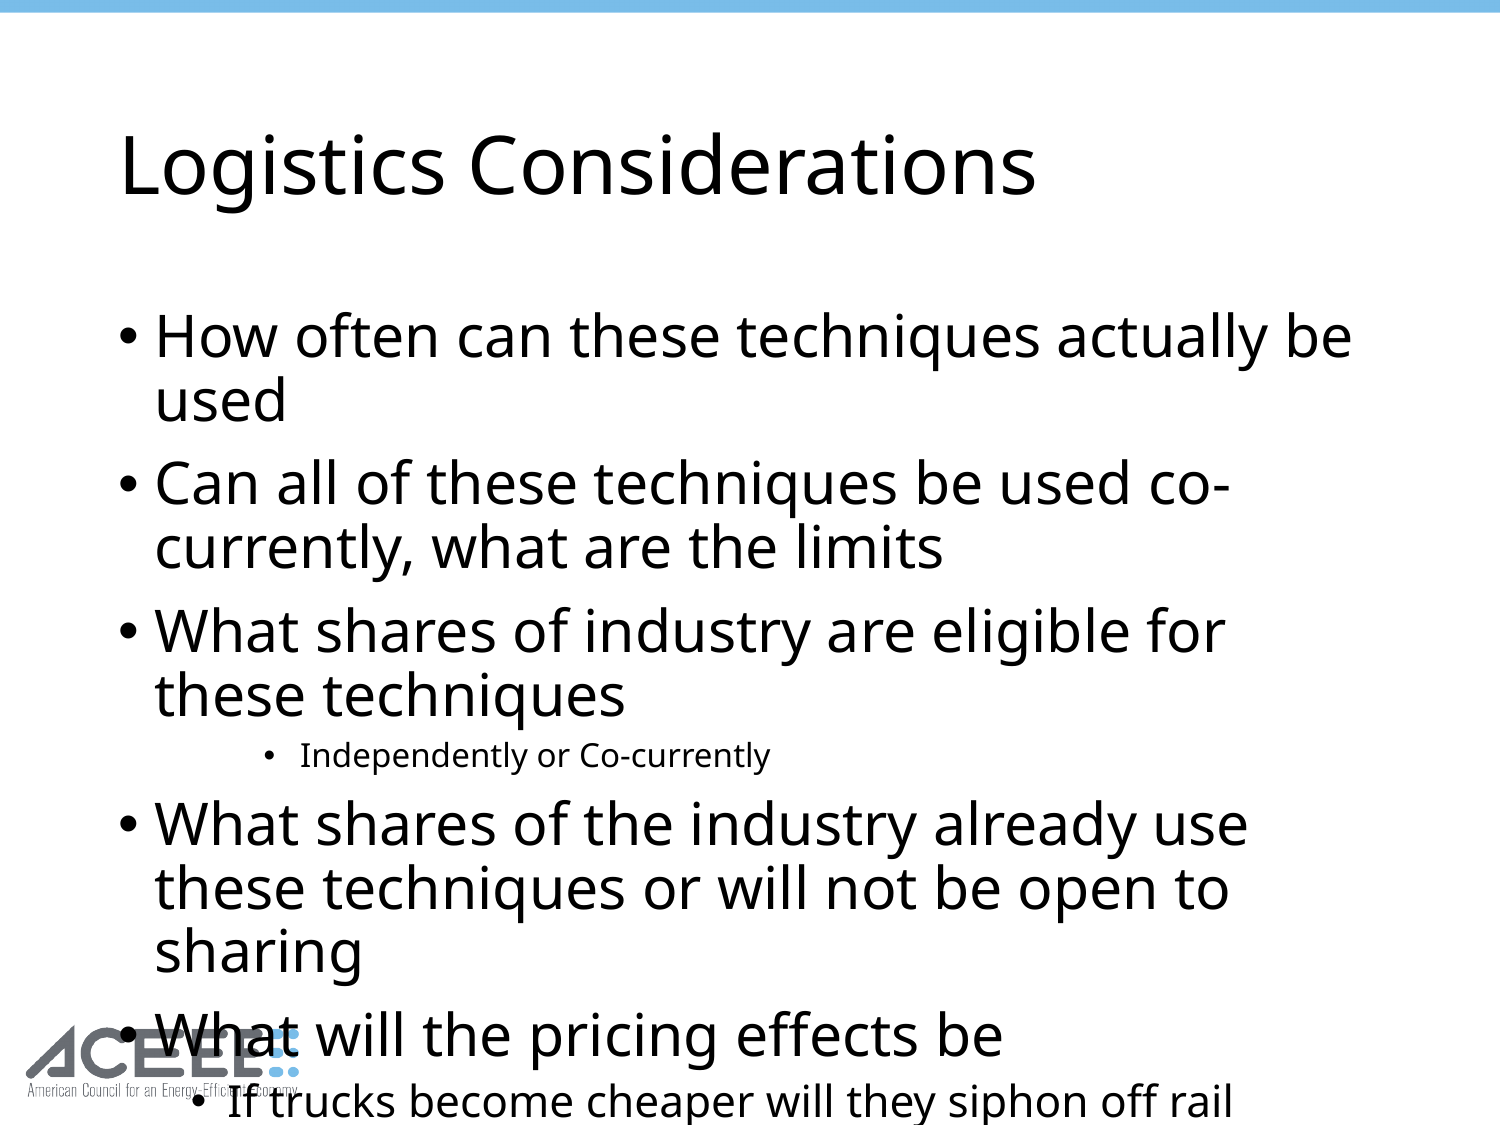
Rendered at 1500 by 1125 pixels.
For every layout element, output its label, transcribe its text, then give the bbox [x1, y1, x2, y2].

list How often can these techniques actually be used Can all of these techniques be used co-currently, what are the limits What shares of industry are eligible for these techniques Independently or Co-currently What shares of the industry already use these techniques or will not be open to sharing What will the pricing effects be If trucks become cheaper will they siphon off rail demand [103, 299, 1397, 1014]
picture [0, 0, 1500, 1125]
title Logistics Considerations [103, 59, 1397, 278]
